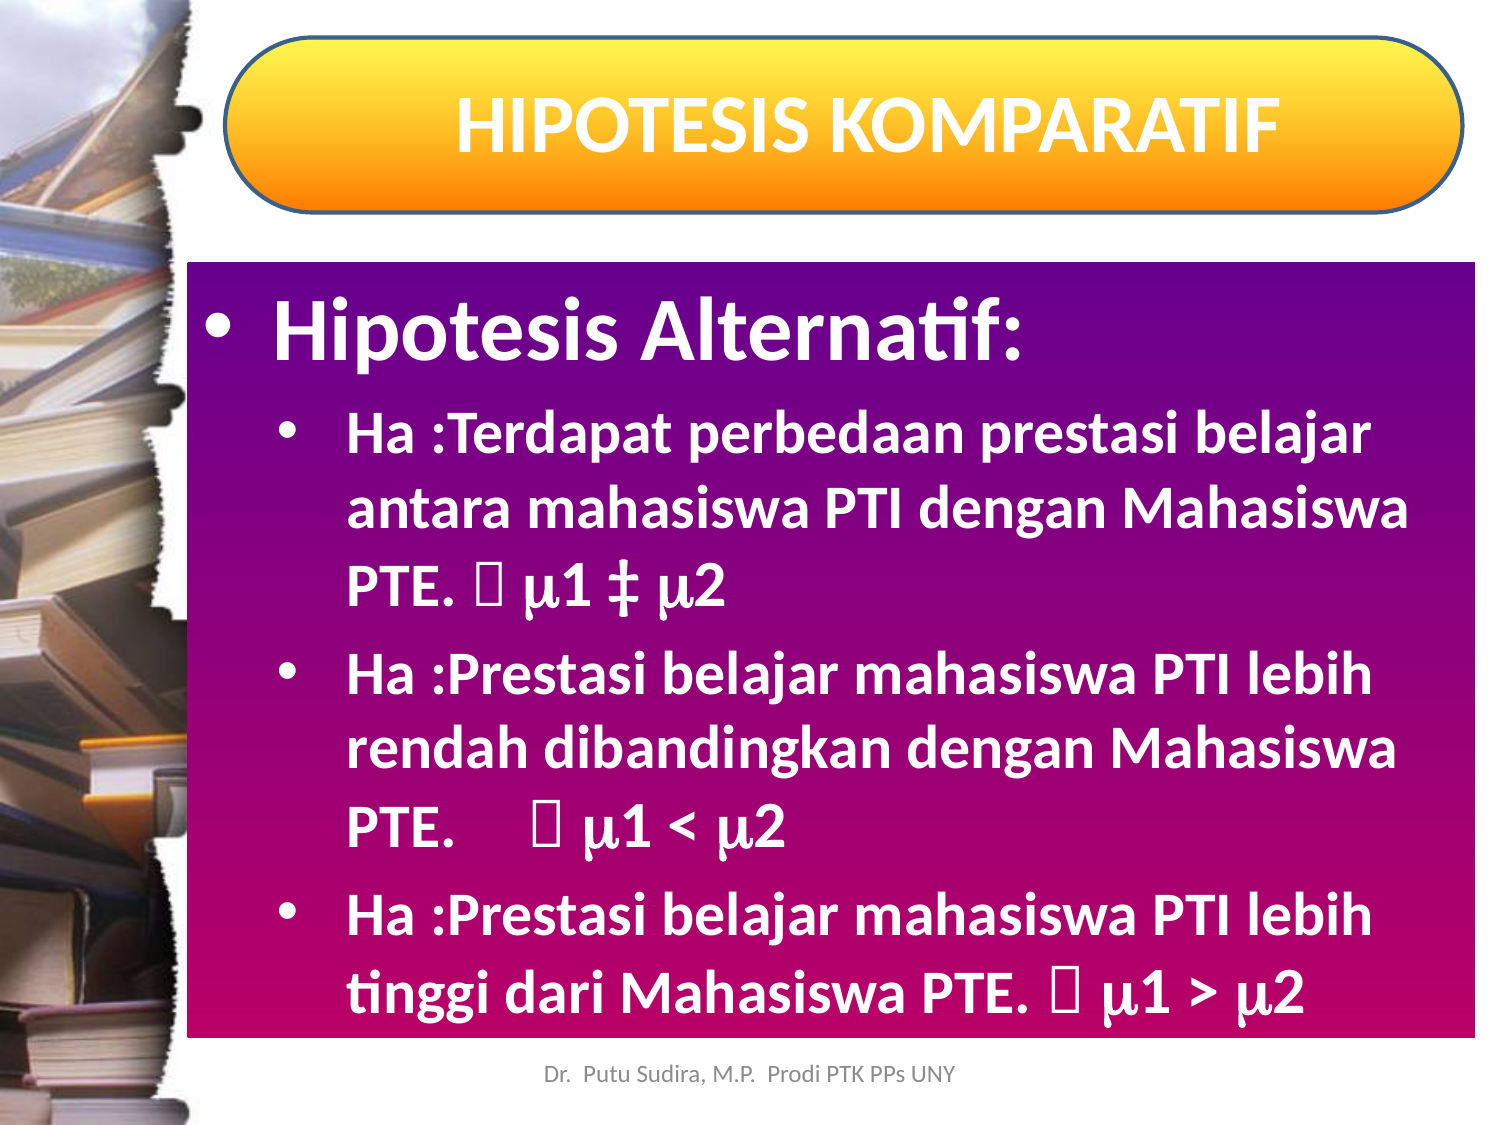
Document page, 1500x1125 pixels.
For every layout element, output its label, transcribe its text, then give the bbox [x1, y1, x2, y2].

subtitle Hipotesis Alternatif: Ha :Terdapat perbedaan prestasi belajar antara mahasiswa PTI dengan Mahasiswa PTE.  1 ‡ 2 Ha :Prestasi belajar mahasiswa PTI lebih rendah dibandingkan dengan Mahasiswa PTE.  1 < 2 Ha :Prestasi belajar mahasiswa PTI lebih tinggi dari Mahasiswa PTE.  1 > 2 [187, 262, 1475, 1038]
text_box [222, 35, 1465, 215]
picture [0, 0, 1500, 1125]
footer Dr. Putu Sudira, M.P. Prodi PTK PPs UNY [512, 1042, 988, 1103]
title HIPOTESIS KOMPARATIF [312, 50, 1425, 188]
